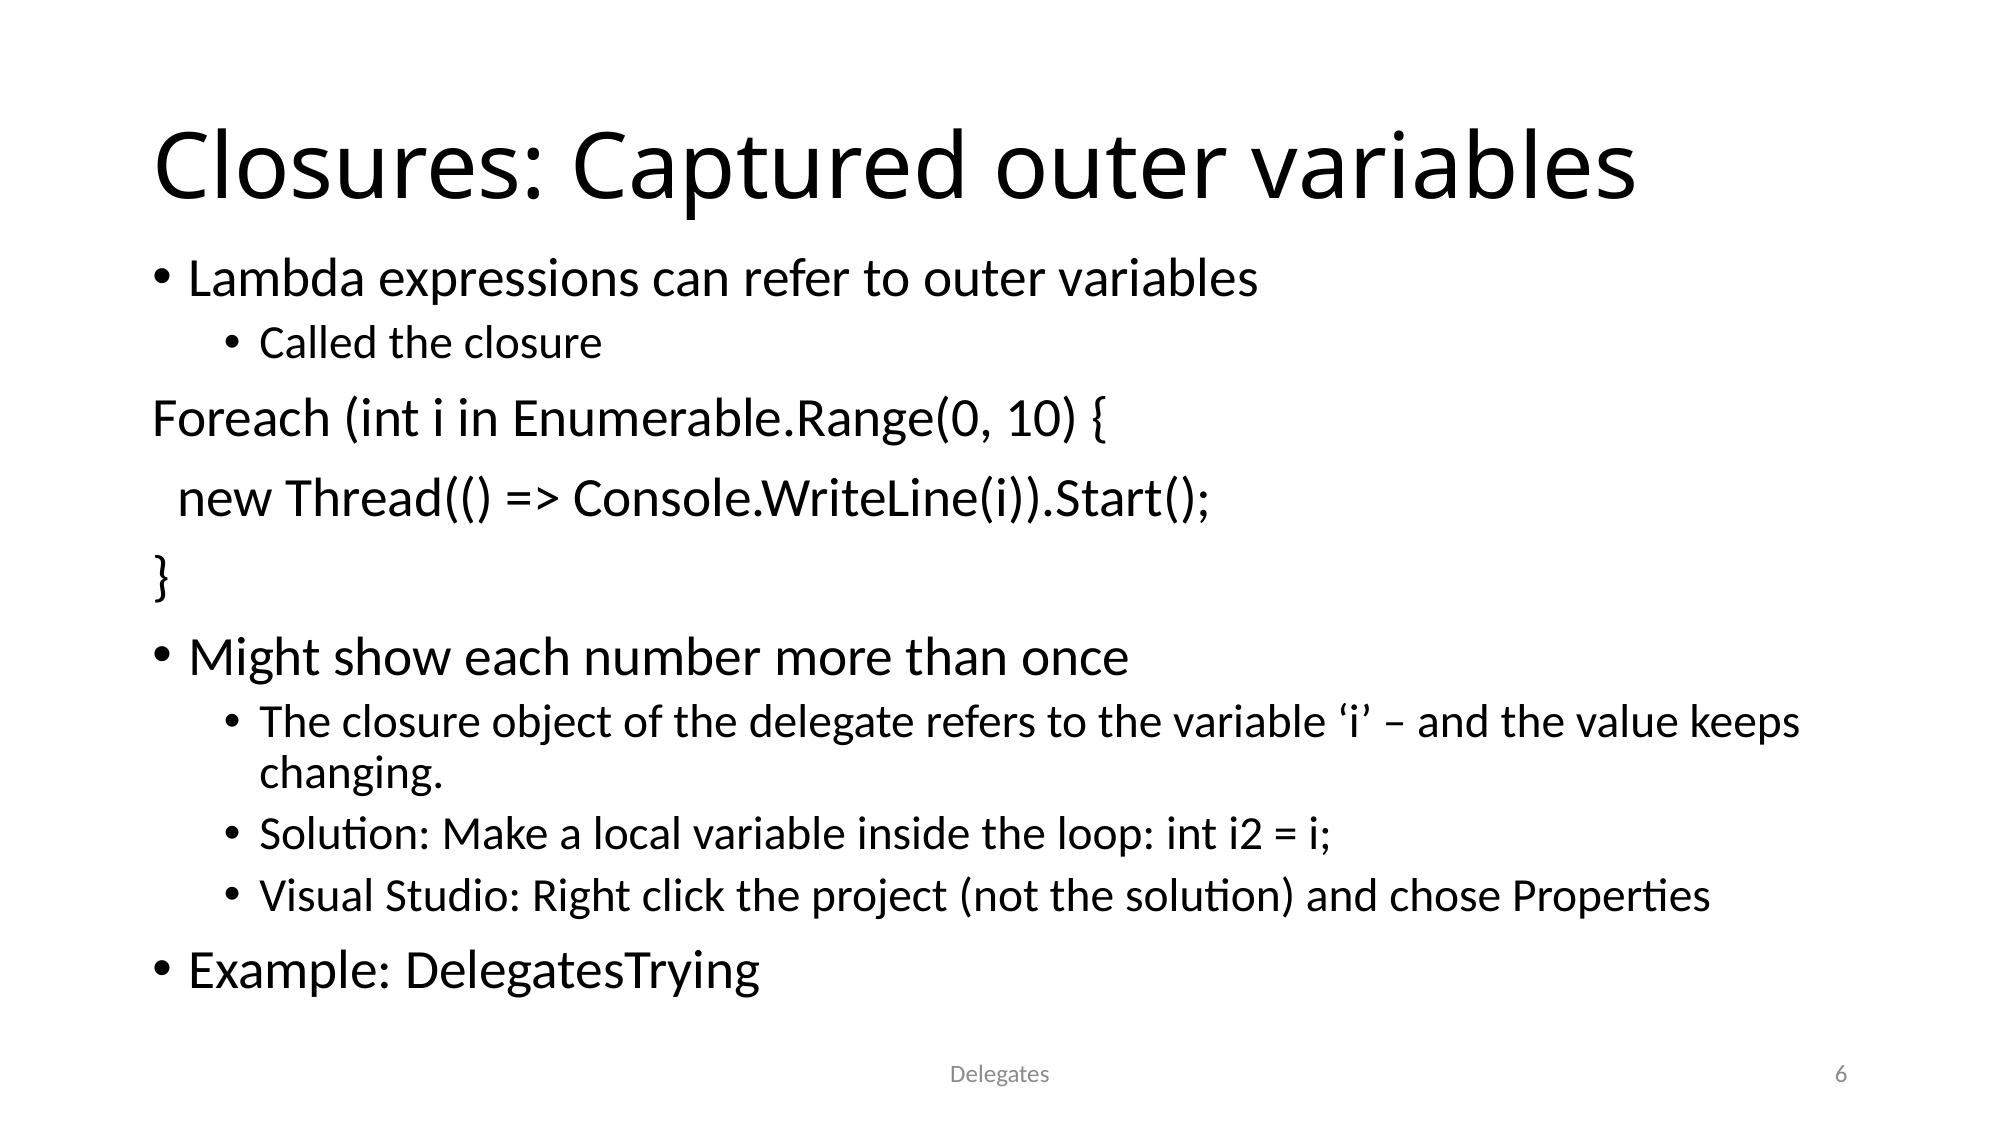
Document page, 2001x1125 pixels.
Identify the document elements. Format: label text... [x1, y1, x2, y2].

title Closures: Captured outer variables [137, 59, 1863, 241]
footer Delegates [662, 1042, 1338, 1103]
slide_number 6 [1412, 1042, 1863, 1103]
list Lambda expressions can refer to outer variables Called the closure Foreach (int i in Enumerable.Range(0, 10) { new Thread(() => Console.WriteLine(i)).Start(); } Might show each number more than once The closure object of the delegate refers to the variable ‘i’ – and the value keeps changing. Solution: Make a local variable inside the loop: int i2 = i; Visual Studio: Right click the project (not the solution) and chose Properties Example: DelegatesTrying [137, 241, 1863, 1014]
